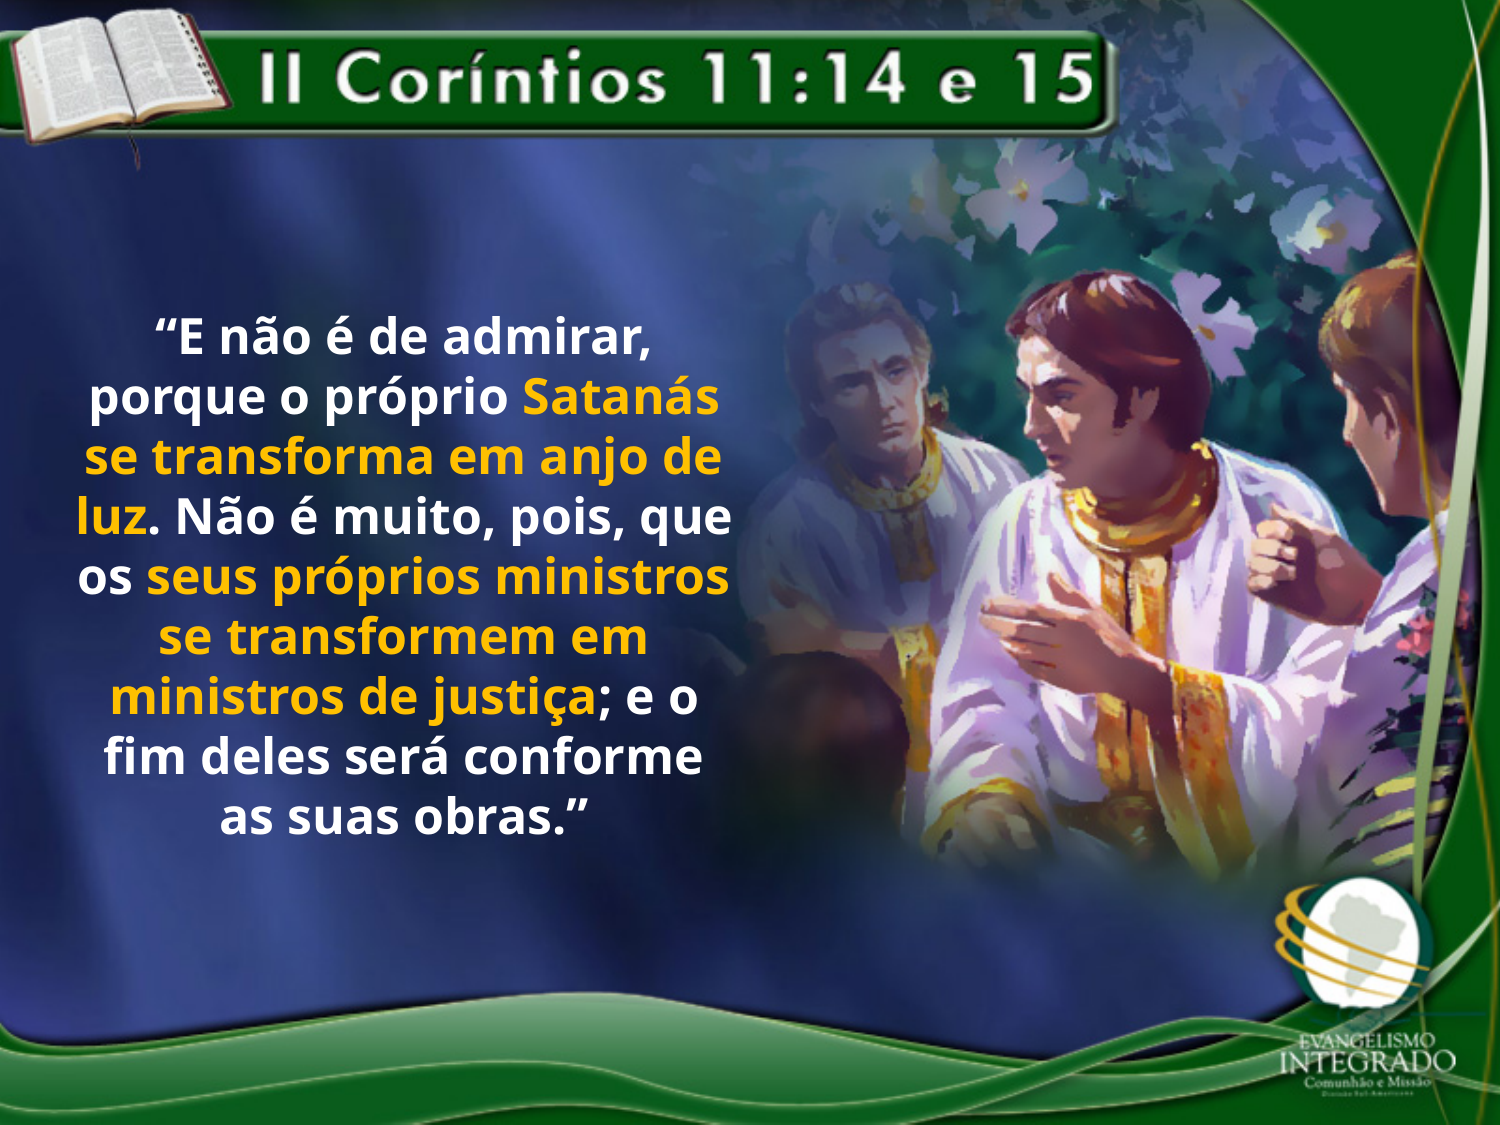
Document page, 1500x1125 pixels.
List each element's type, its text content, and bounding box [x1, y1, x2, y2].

text_box “E não é de admirar, porque o próprio Satanás se transforma em anjo de luz. Não é muito, pois, que os seus próprios ministros se transformem em ministros de justiça; e o fim deles será conforme as suas obras.” [58, 297, 750, 852]
picture [0, 0, 1500, 1125]
